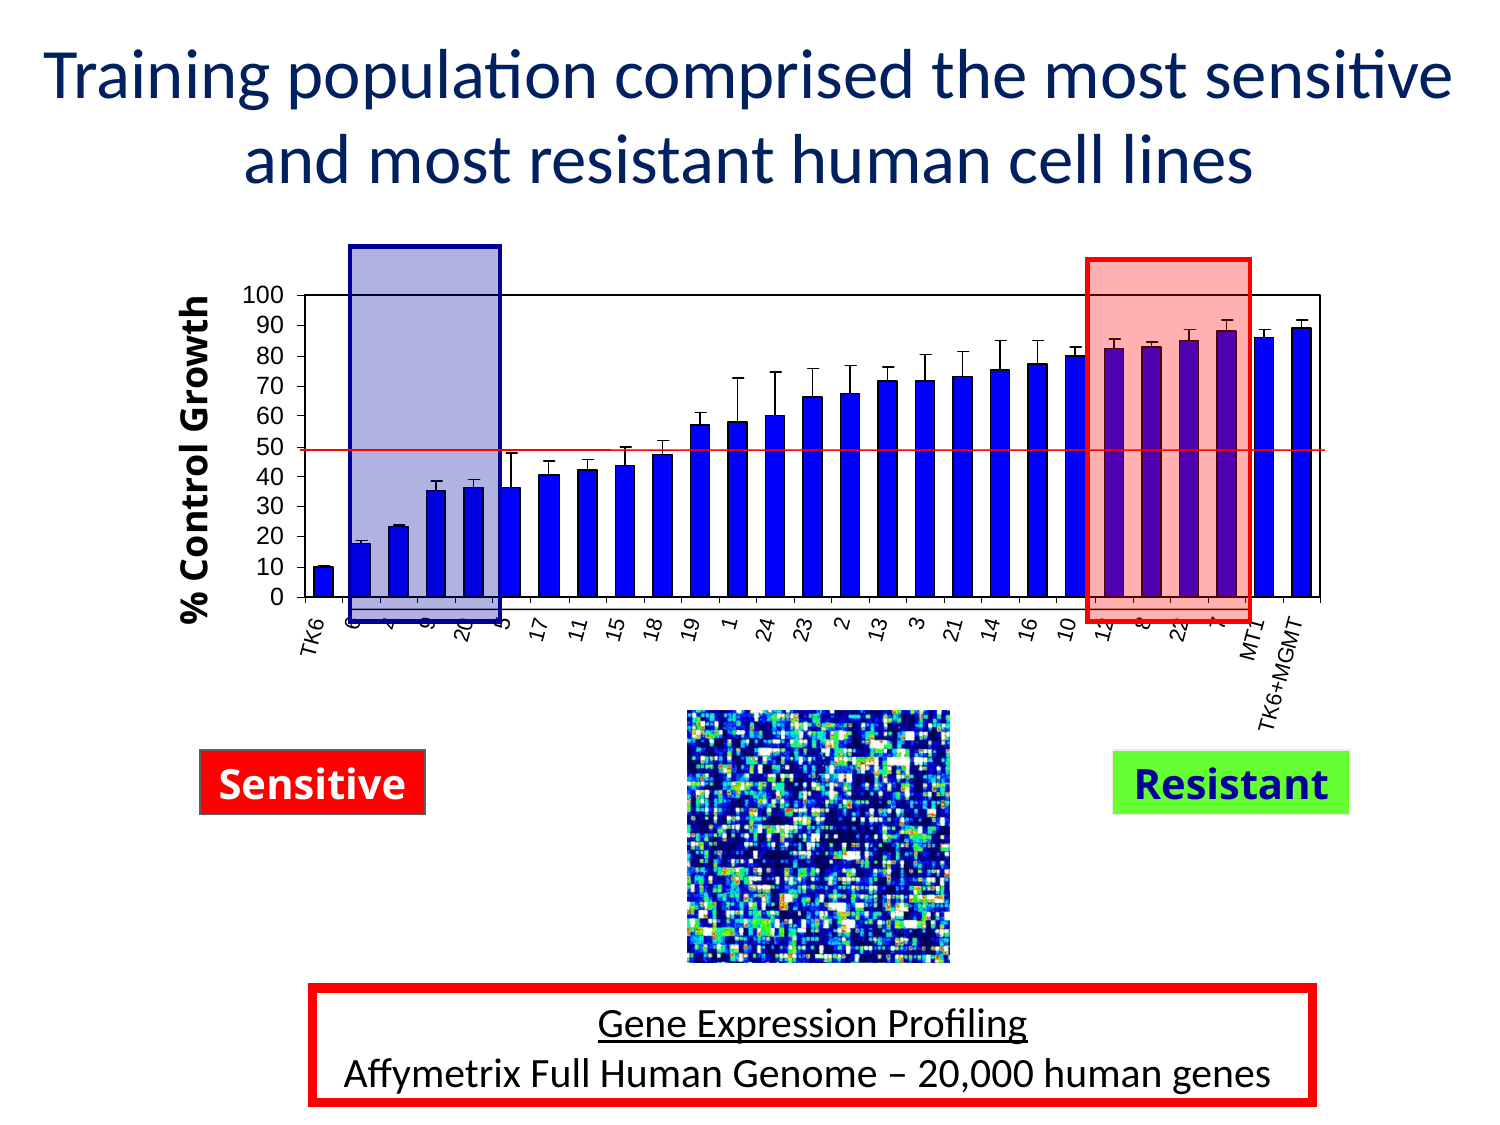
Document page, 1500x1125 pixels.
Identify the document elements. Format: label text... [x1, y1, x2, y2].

text_box Training population comprised the most sensitive and most resistant human cell lines [0, 0, 1500, 225]
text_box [99, 137, 1432, 835]
picture [687, 710, 951, 963]
text_box Gene Expression Profiling Affymetrix Full Human Genome – 20,000 human genes [312, 987, 1313, 1103]
